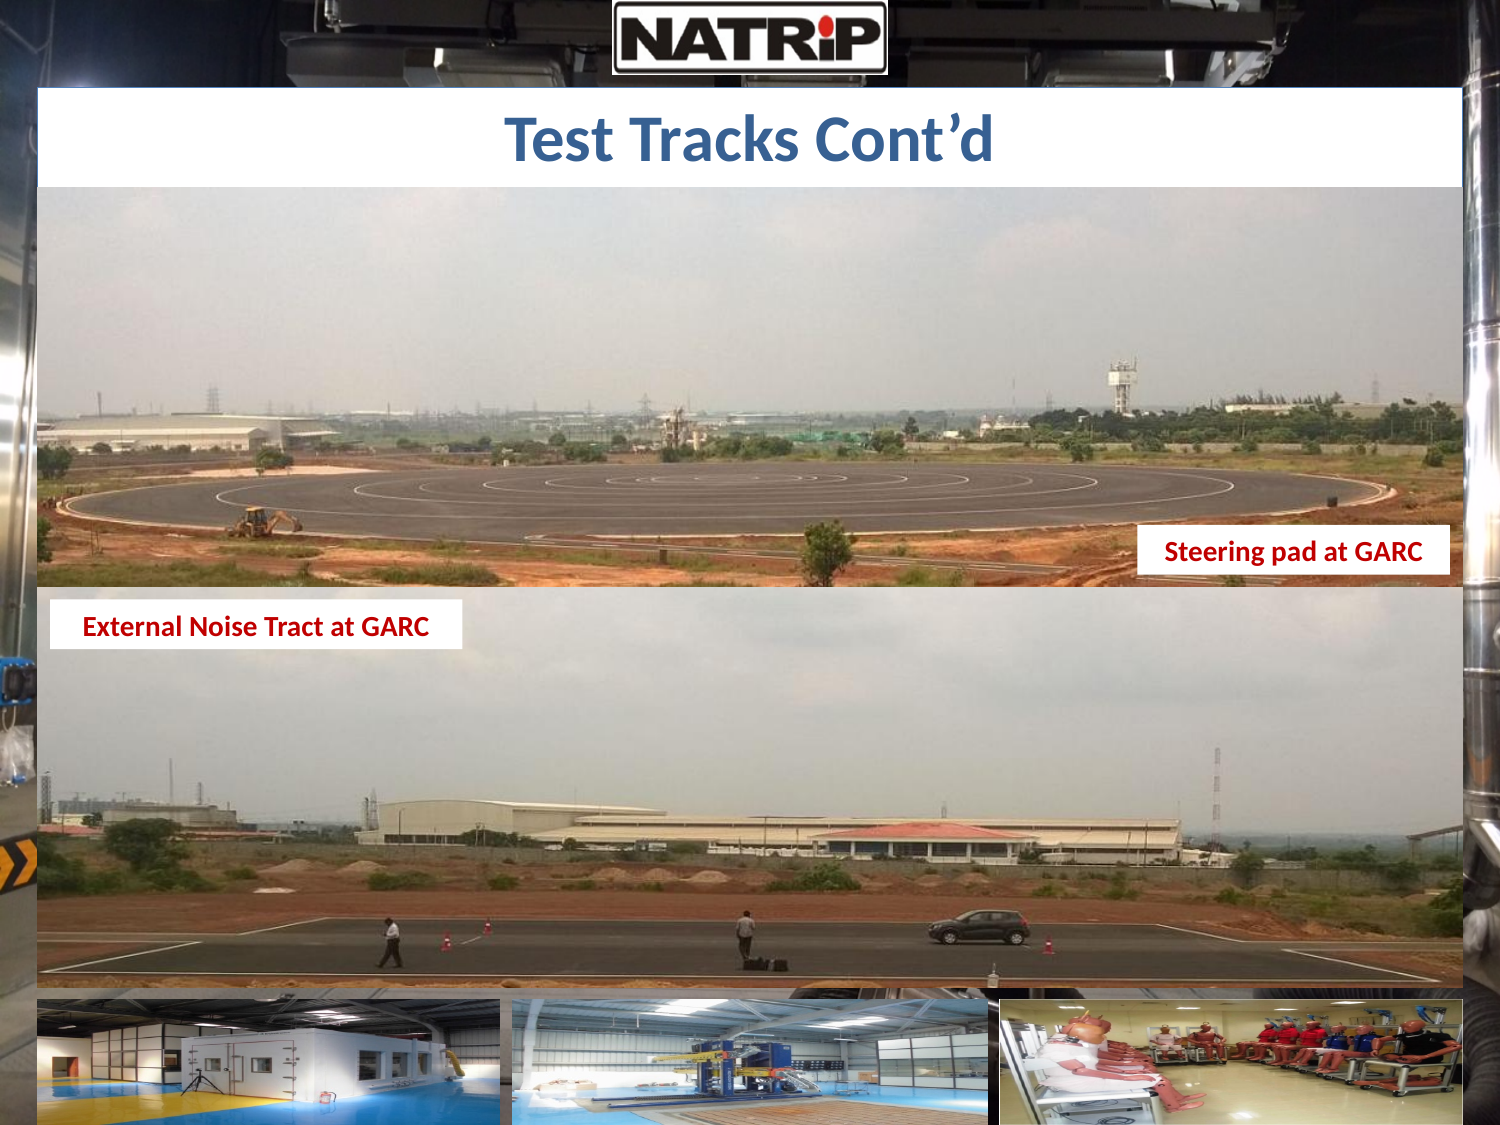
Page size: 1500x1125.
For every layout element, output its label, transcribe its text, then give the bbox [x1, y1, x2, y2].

picture [0, 0, 1500, 1125]
subtitle Test Tracks Cont’d [37, 87, 1463, 187]
